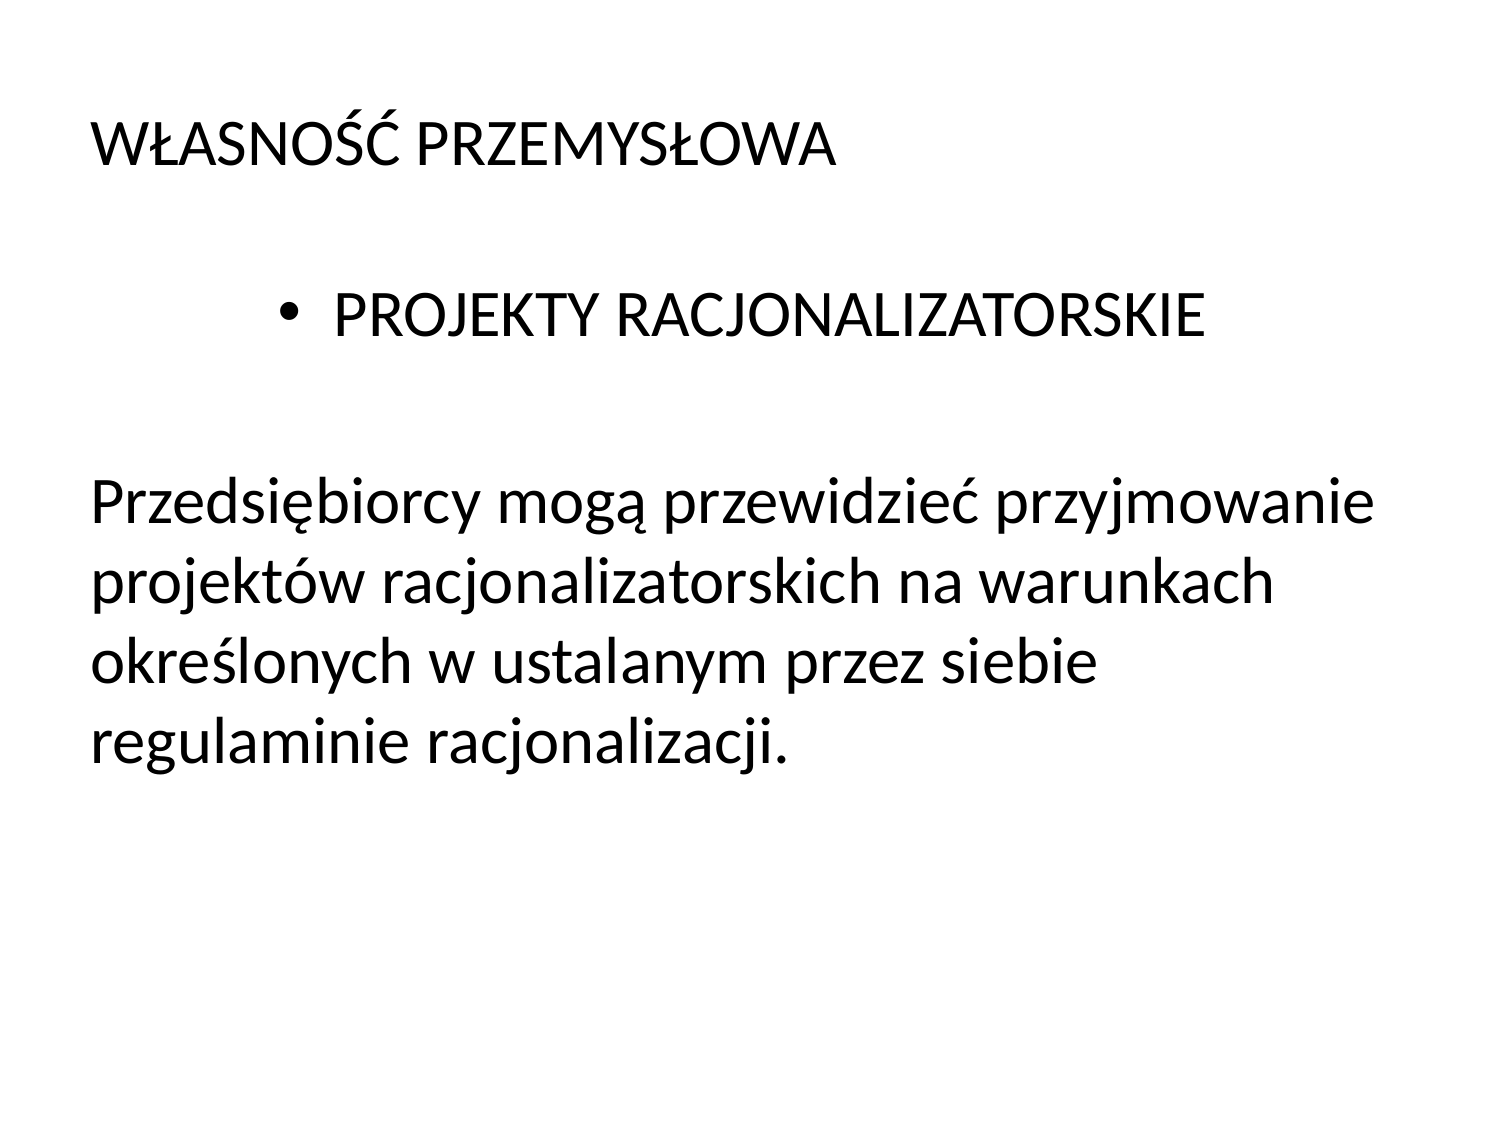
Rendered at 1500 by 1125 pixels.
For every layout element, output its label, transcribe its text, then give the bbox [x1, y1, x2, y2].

title WŁASNOŚĆ PRZEMYSŁOWA [75, 45, 1425, 233]
list PROJEKTY RACJONALIZATORSKIE Przedsiębiorcy mogą przewidzieć przyjmowanie projektów racjonalizatorskich na warunkach określonych w ustalanym przez siebie regulaminie racjonalizacji. [75, 262, 1425, 1005]
